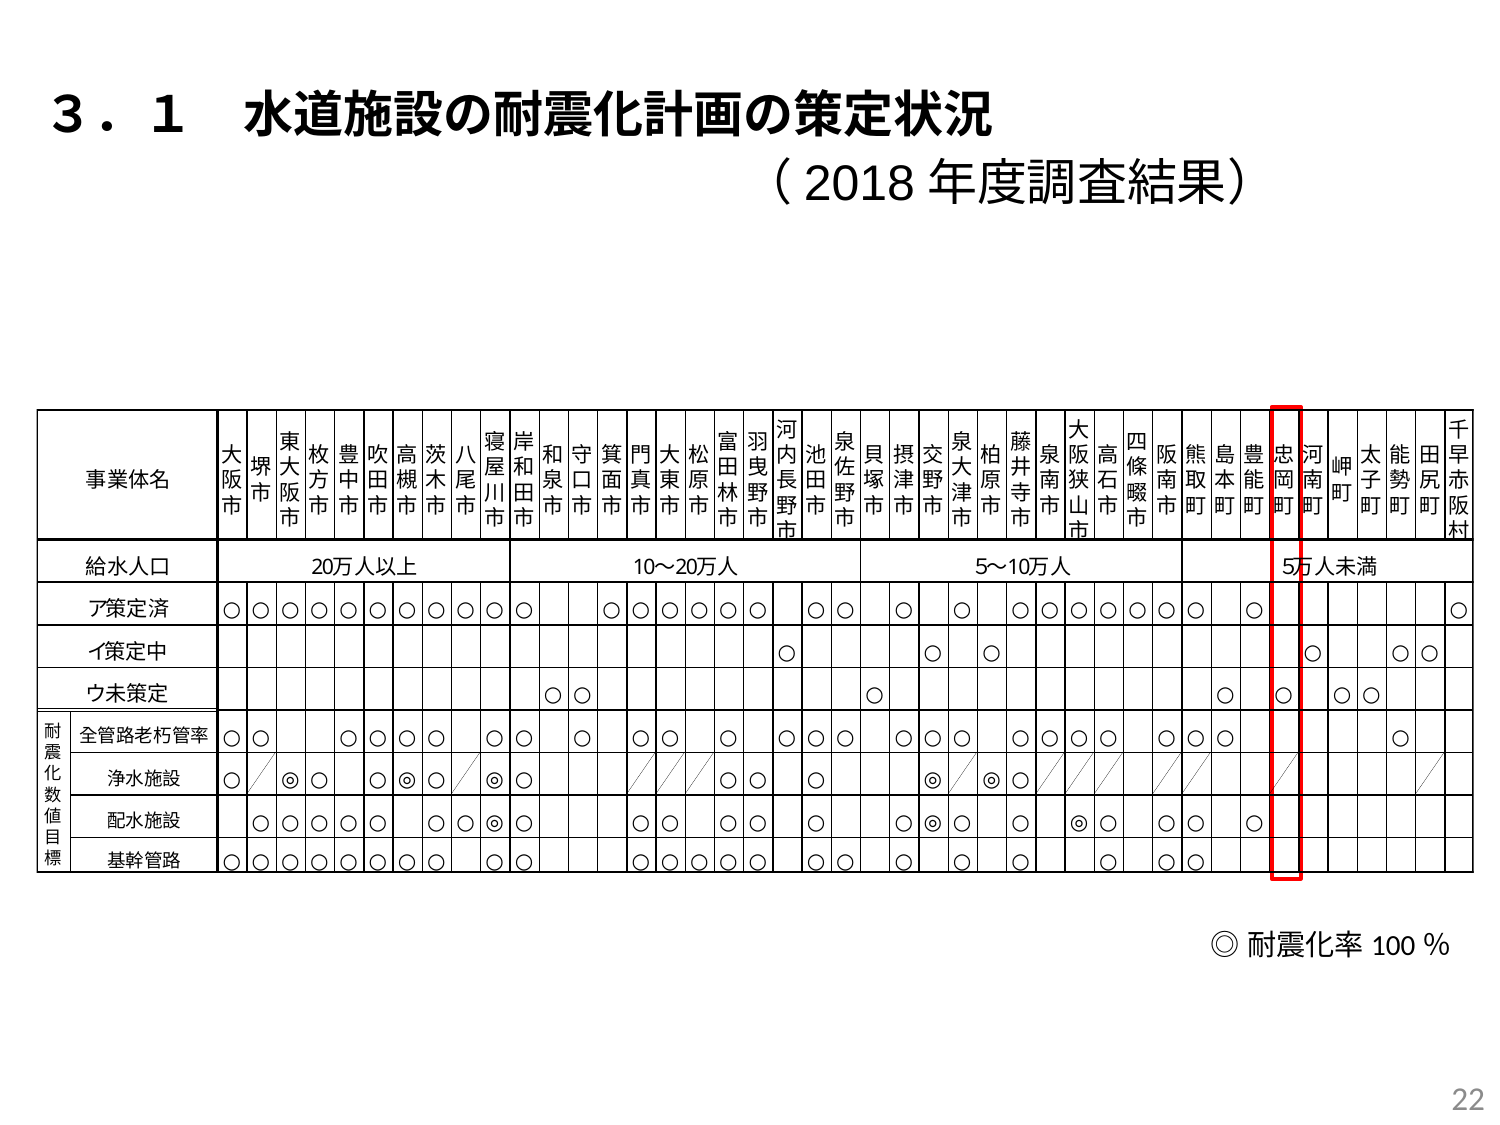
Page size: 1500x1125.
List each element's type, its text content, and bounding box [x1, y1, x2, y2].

text_box [1271, 875, 1301, 879]
text_box ３．１ 水道施設の耐震化計画の策定状況 （2018年度調査結果） [28, 75, 1418, 220]
slide_number 22 [1162, 1067, 1500, 1125]
picture [36, 409, 1475, 875]
text_box ◎耐震化率100％ [1196, 919, 1467, 969]
